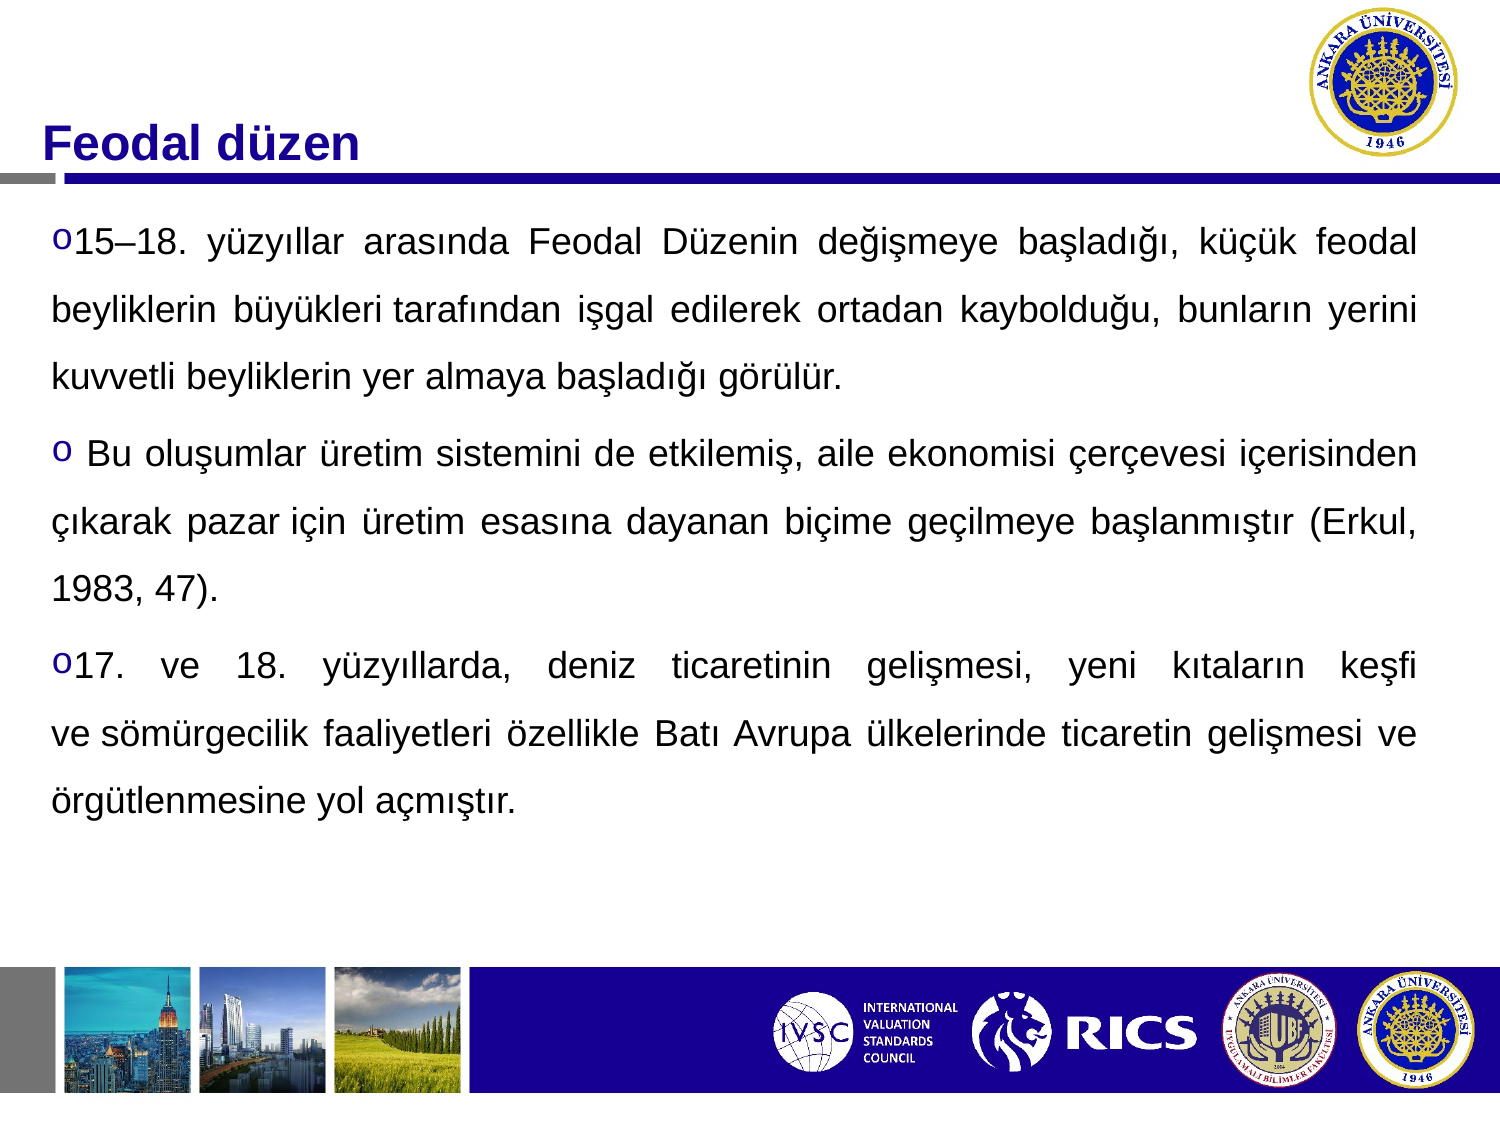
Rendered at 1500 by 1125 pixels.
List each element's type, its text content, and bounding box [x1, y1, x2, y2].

list 15–18. yüzyıllar arasında Feodal Düzenin değişmeye başladığı, küçük feodal beyliklerin büyükleri tarafından işgal edilerek ortadan kaybolduğu, bunların yerini kuvvetli beyliklerin yer almaya başladığı görülür. Bu oluşumlar üretim sistemini de etkilemiş, aile ekonomisi çerçevesi içerisinden çıkarak pazar için üretim esasına dayanan biçime geçilmeye başlanmıştır (Erkul, 1983, 47). 17. ve 18. yüzyıllarda, deniz ticaretinin gelişmesi, yeni kıtaların keşfi ve sömürgecilik faaliyetleri özellikle Batı Avrupa ülkelerinde ticaretin gelişmesi ve örgütlenmesine yol açmıştır. [36, 187, 1433, 960]
picture [0, 0, 1500, 1125]
text_box Feodal düzen [27, 109, 1425, 158]
